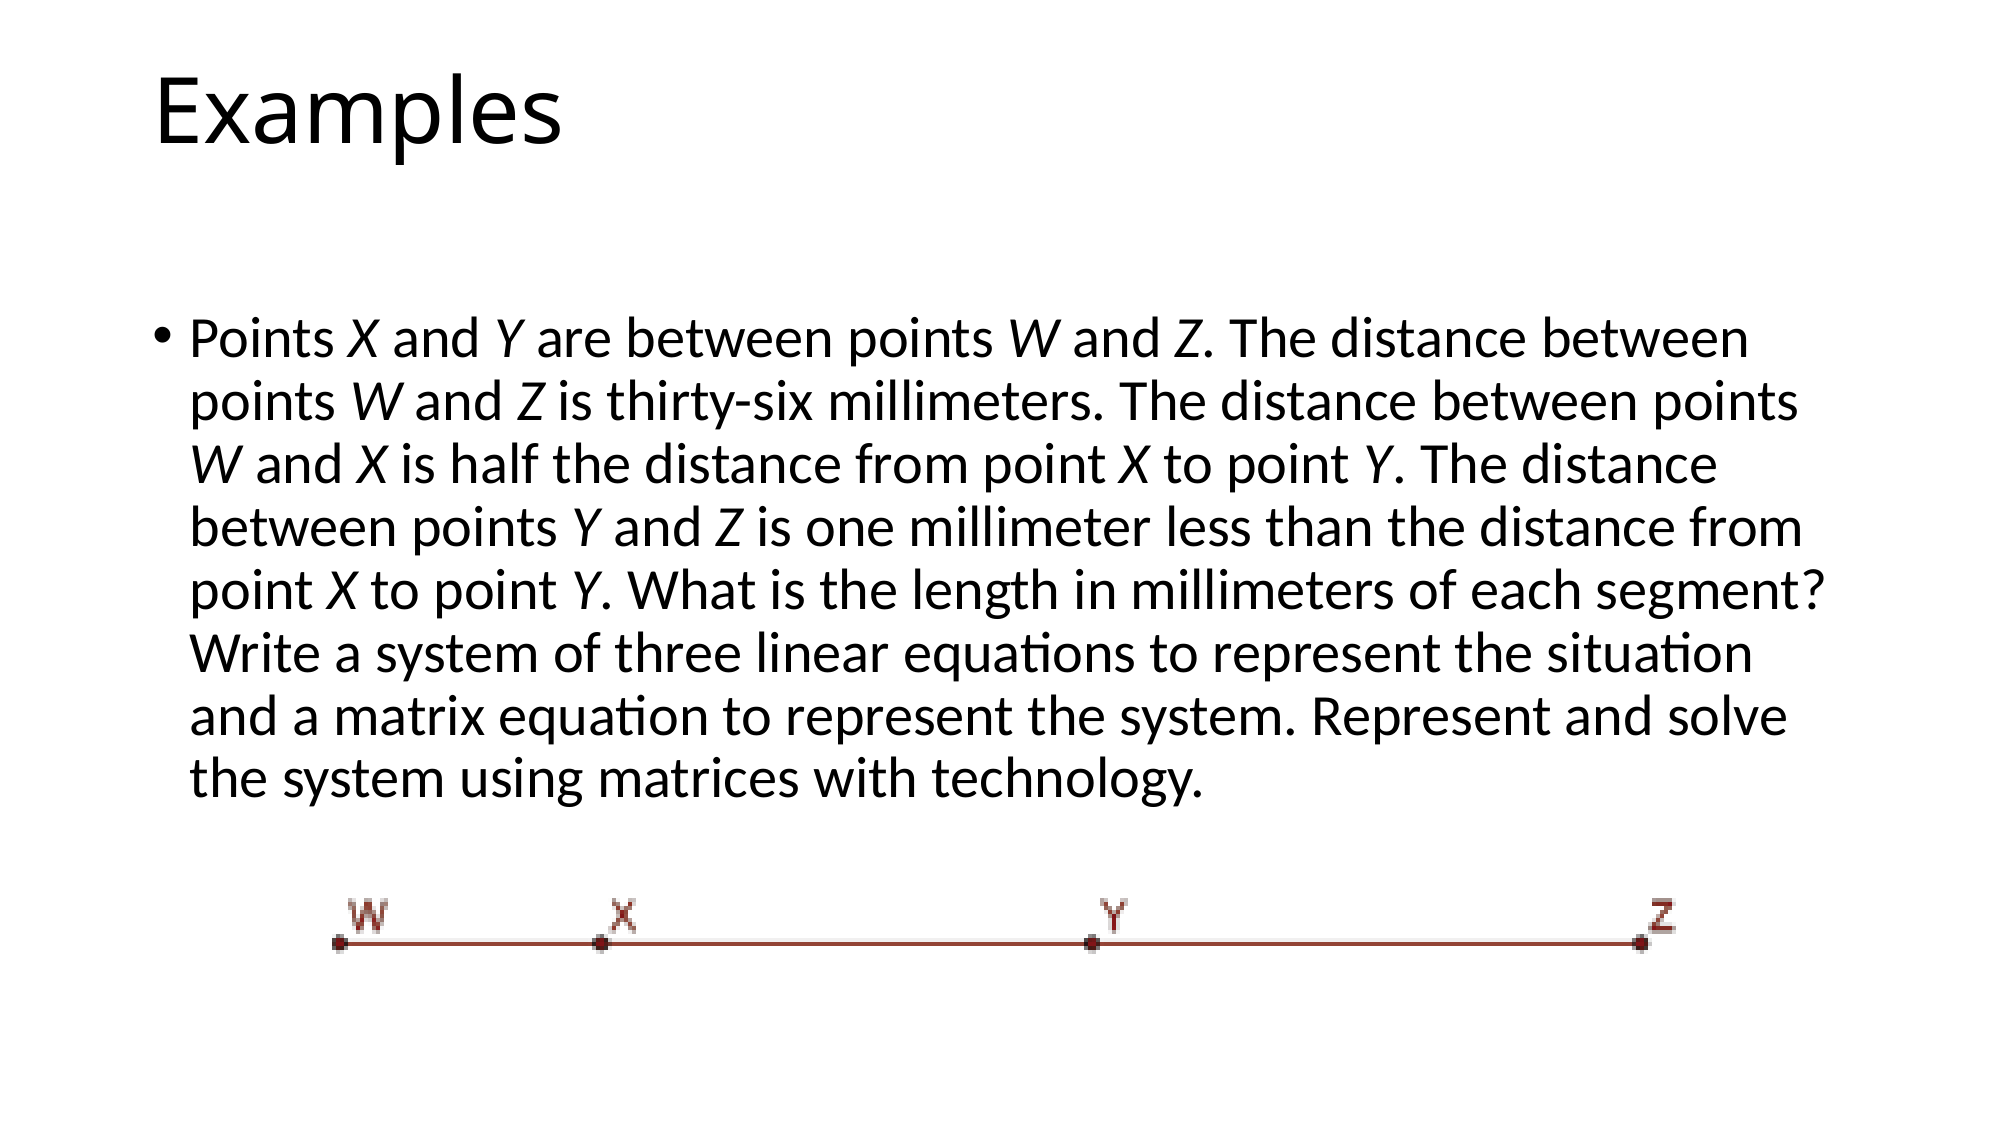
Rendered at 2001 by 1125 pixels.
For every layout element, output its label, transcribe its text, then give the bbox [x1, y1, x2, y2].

list Points X and Y are between points W and Z. The distance between points W and Z is thirty-six millimeters. The distance between points W and X is half the distance from point X to point Y. The distance between points Y and Z is one millimeter less than the distance from point X to point Y. What is the length in millimeters of each segment? Write a system of three linear equations to represent the situation and a matrix equation to represent the system. Represent and solve the system using matrices with technology. [137, 299, 1863, 1014]
title Examples [137, 59, 1863, 278]
picture [312, 870, 1688, 983]
